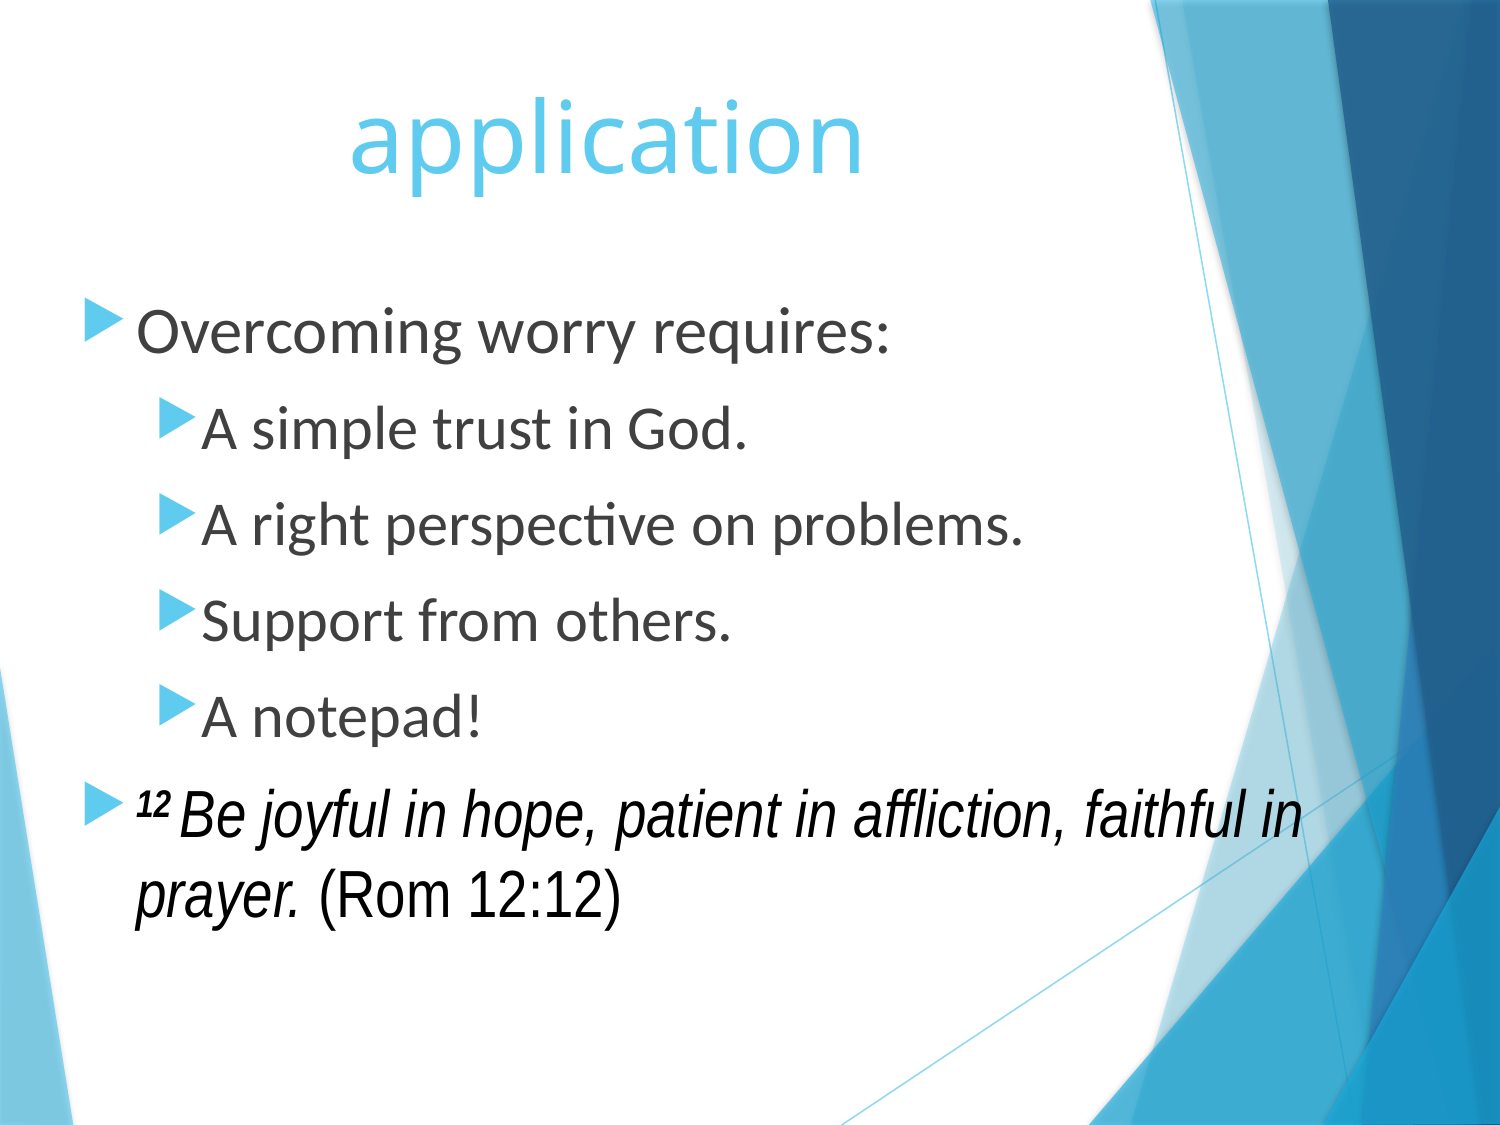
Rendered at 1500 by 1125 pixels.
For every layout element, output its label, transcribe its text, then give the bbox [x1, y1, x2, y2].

title application [123, 66, 1093, 202]
list Overcoming worry requires: A simple trust in God. A right perspective on problems. Support from others. A notepad! 12 Be joyful in hope, patient in affliction, faithful in prayer. (Rom 12:12) [64, 278, 1388, 1083]
